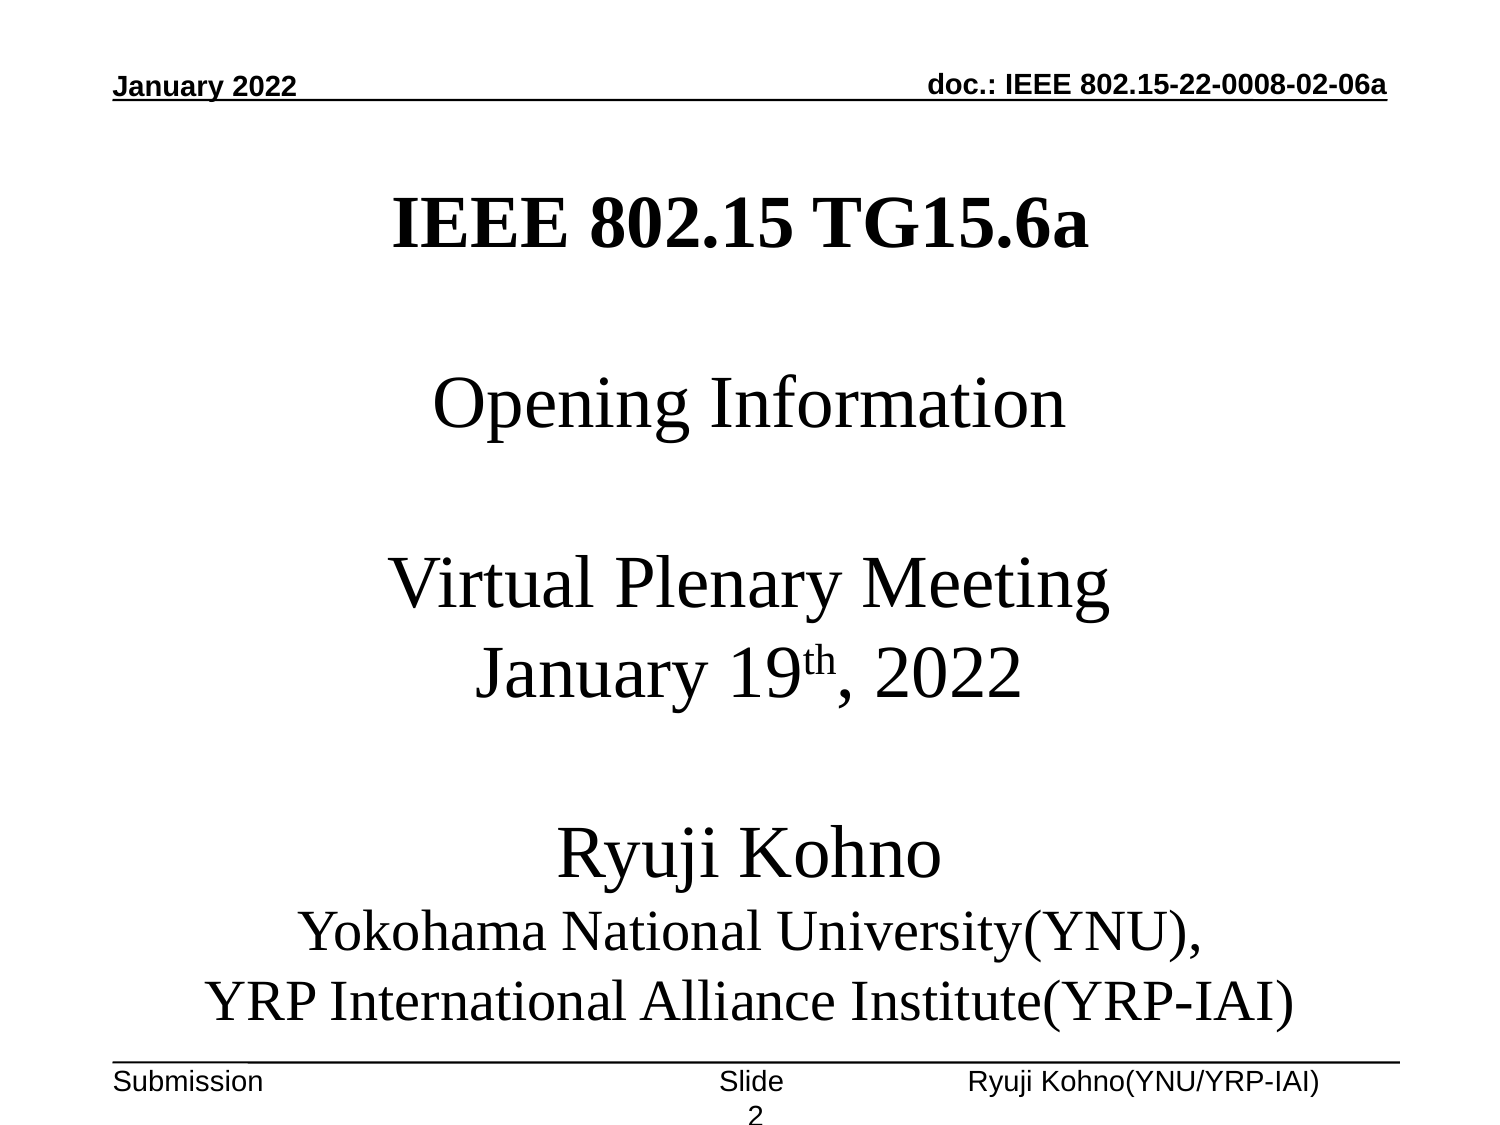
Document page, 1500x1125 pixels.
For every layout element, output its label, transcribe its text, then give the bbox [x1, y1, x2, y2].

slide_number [112, 0, 375, 102]
title IEEE 802.15 TG15.6a Opening Information Virtual Plenary Meeting January 19th, 2022 Ryuji Kohno Yokohama National University(YNU), YRP International Alliance Institute(YRP-IAI) [130, 207, 1370, 997]
slide_number Slide 2 [712, 1062, 800, 1093]
